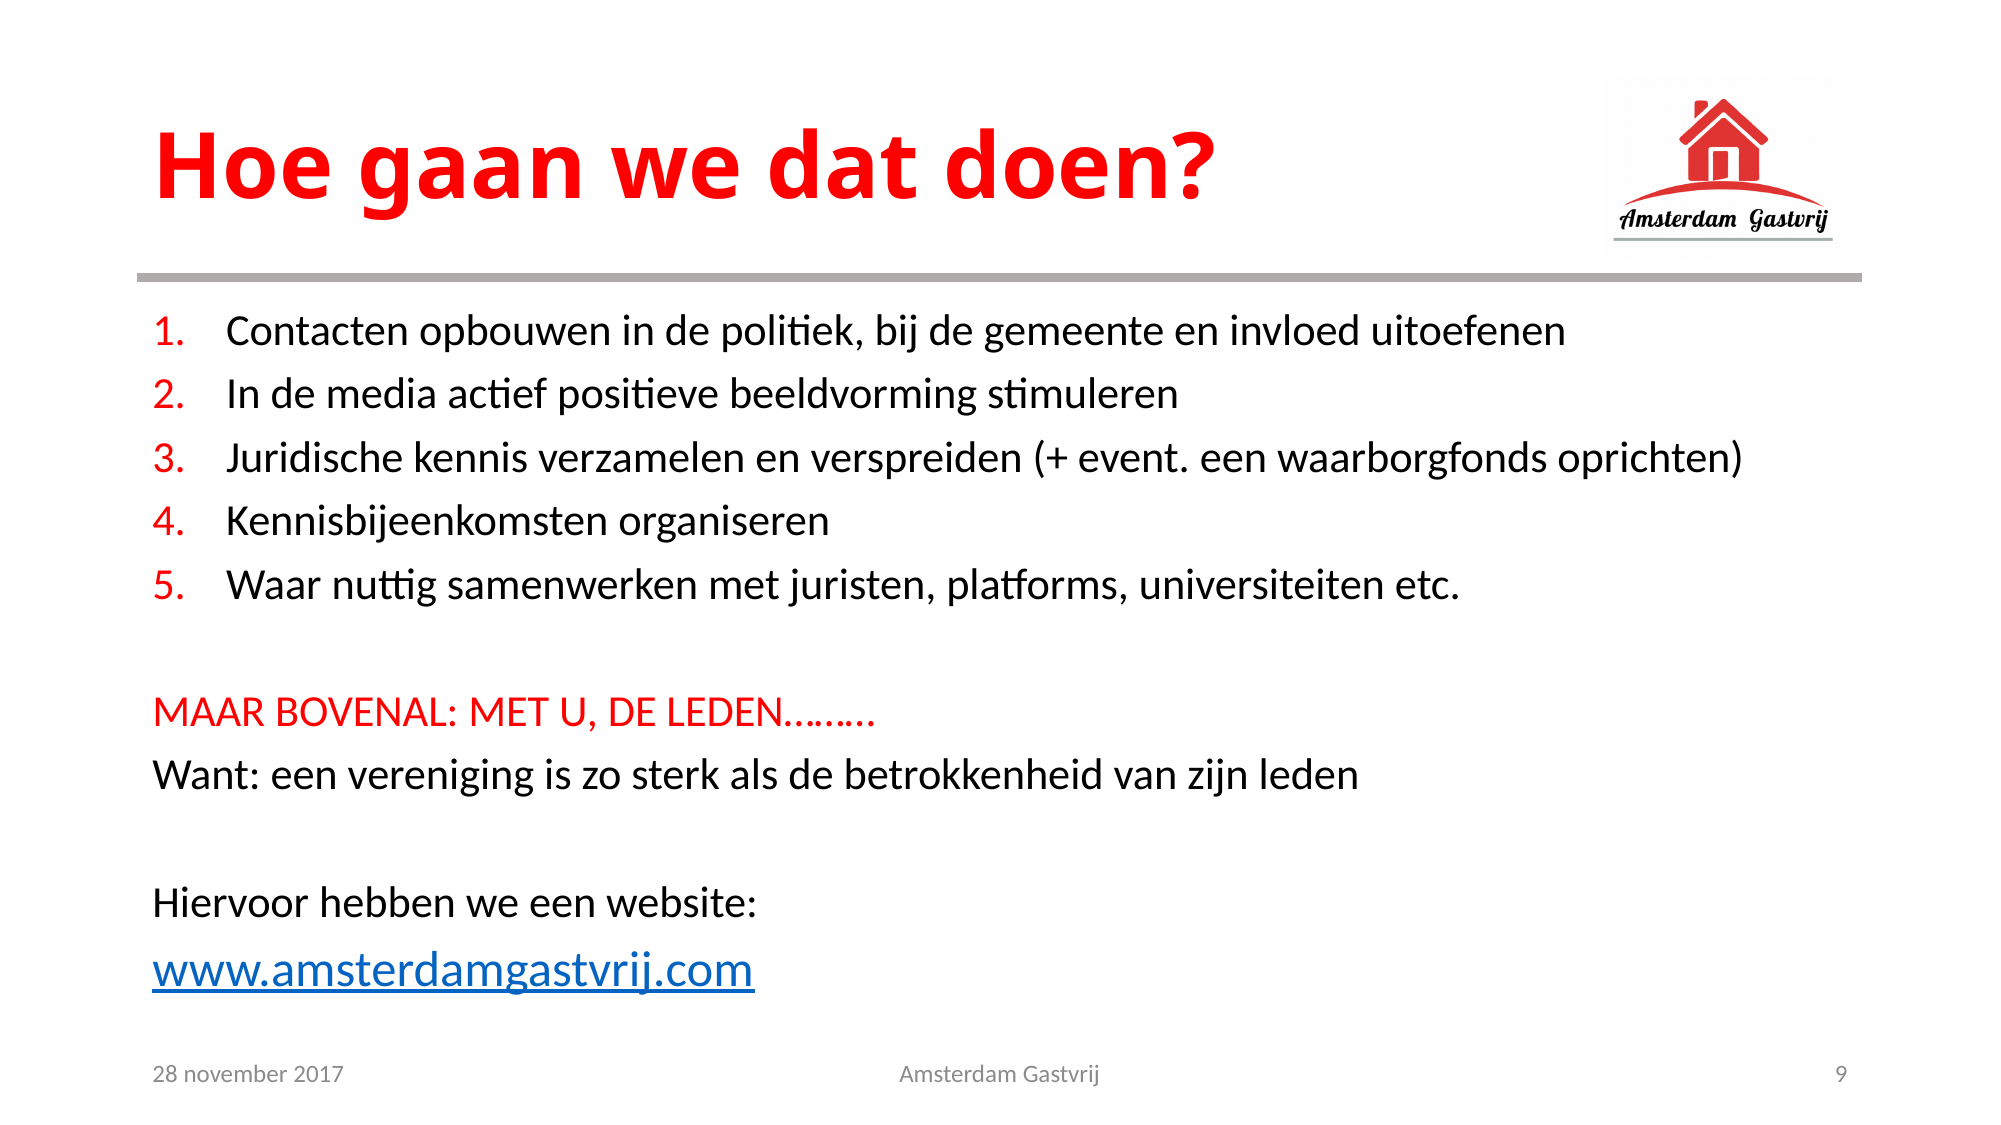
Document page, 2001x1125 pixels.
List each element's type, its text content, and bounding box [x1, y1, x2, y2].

title Hoe gaan we dat doen? [137, 59, 1863, 278]
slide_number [137, 1042, 588, 1103]
slide_number 9 [1412, 1042, 1863, 1103]
footer Amsterdam Gastvrij [662, 1042, 1338, 1103]
list Contacten opbouwen in de politiek, bij de gemeente en invloed uitoefenen In de media actief positieve beeldvorming stimuleren Juridische kennis verzamelen en verspreiden (+ event. een waarborgfonds oprichten) Kennisbijeenkomsten organiseren Waar nuttig samenwerken met juristen, platforms, universiteiten etc. MAAR BOVENAL: MET U, DE LEDEN……… Want: een vereniging is zo sterk als de betrokkenheid van zijn leden Hiervoor hebben we een website: www.amsterdamgastvrij.com [137, 299, 1863, 1014]
